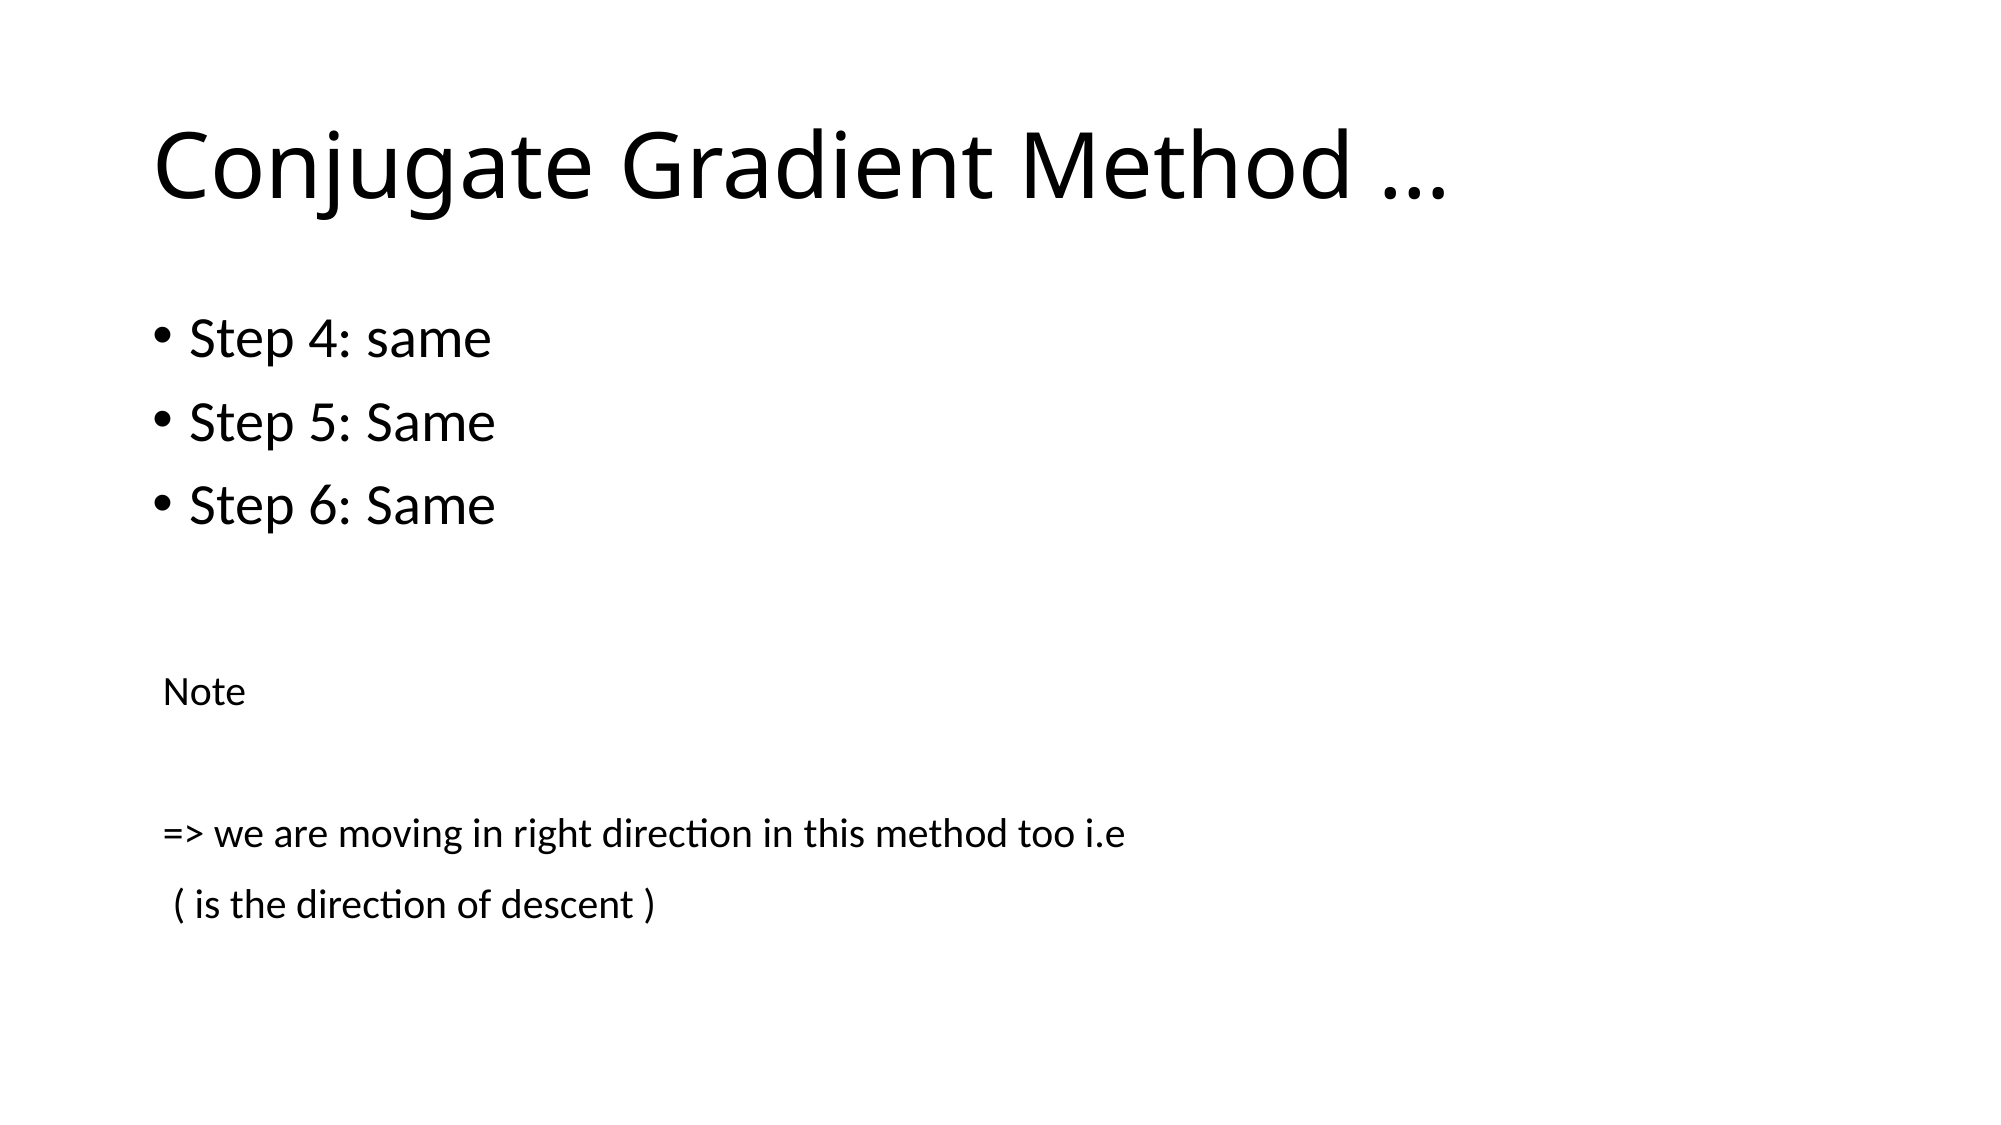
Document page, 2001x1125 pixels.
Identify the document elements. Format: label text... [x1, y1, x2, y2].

list Step 4: same Step 5: Same Step 6: Same [137, 299, 1863, 1014]
title Conjugate Gradient Method … [137, 59, 1863, 278]
